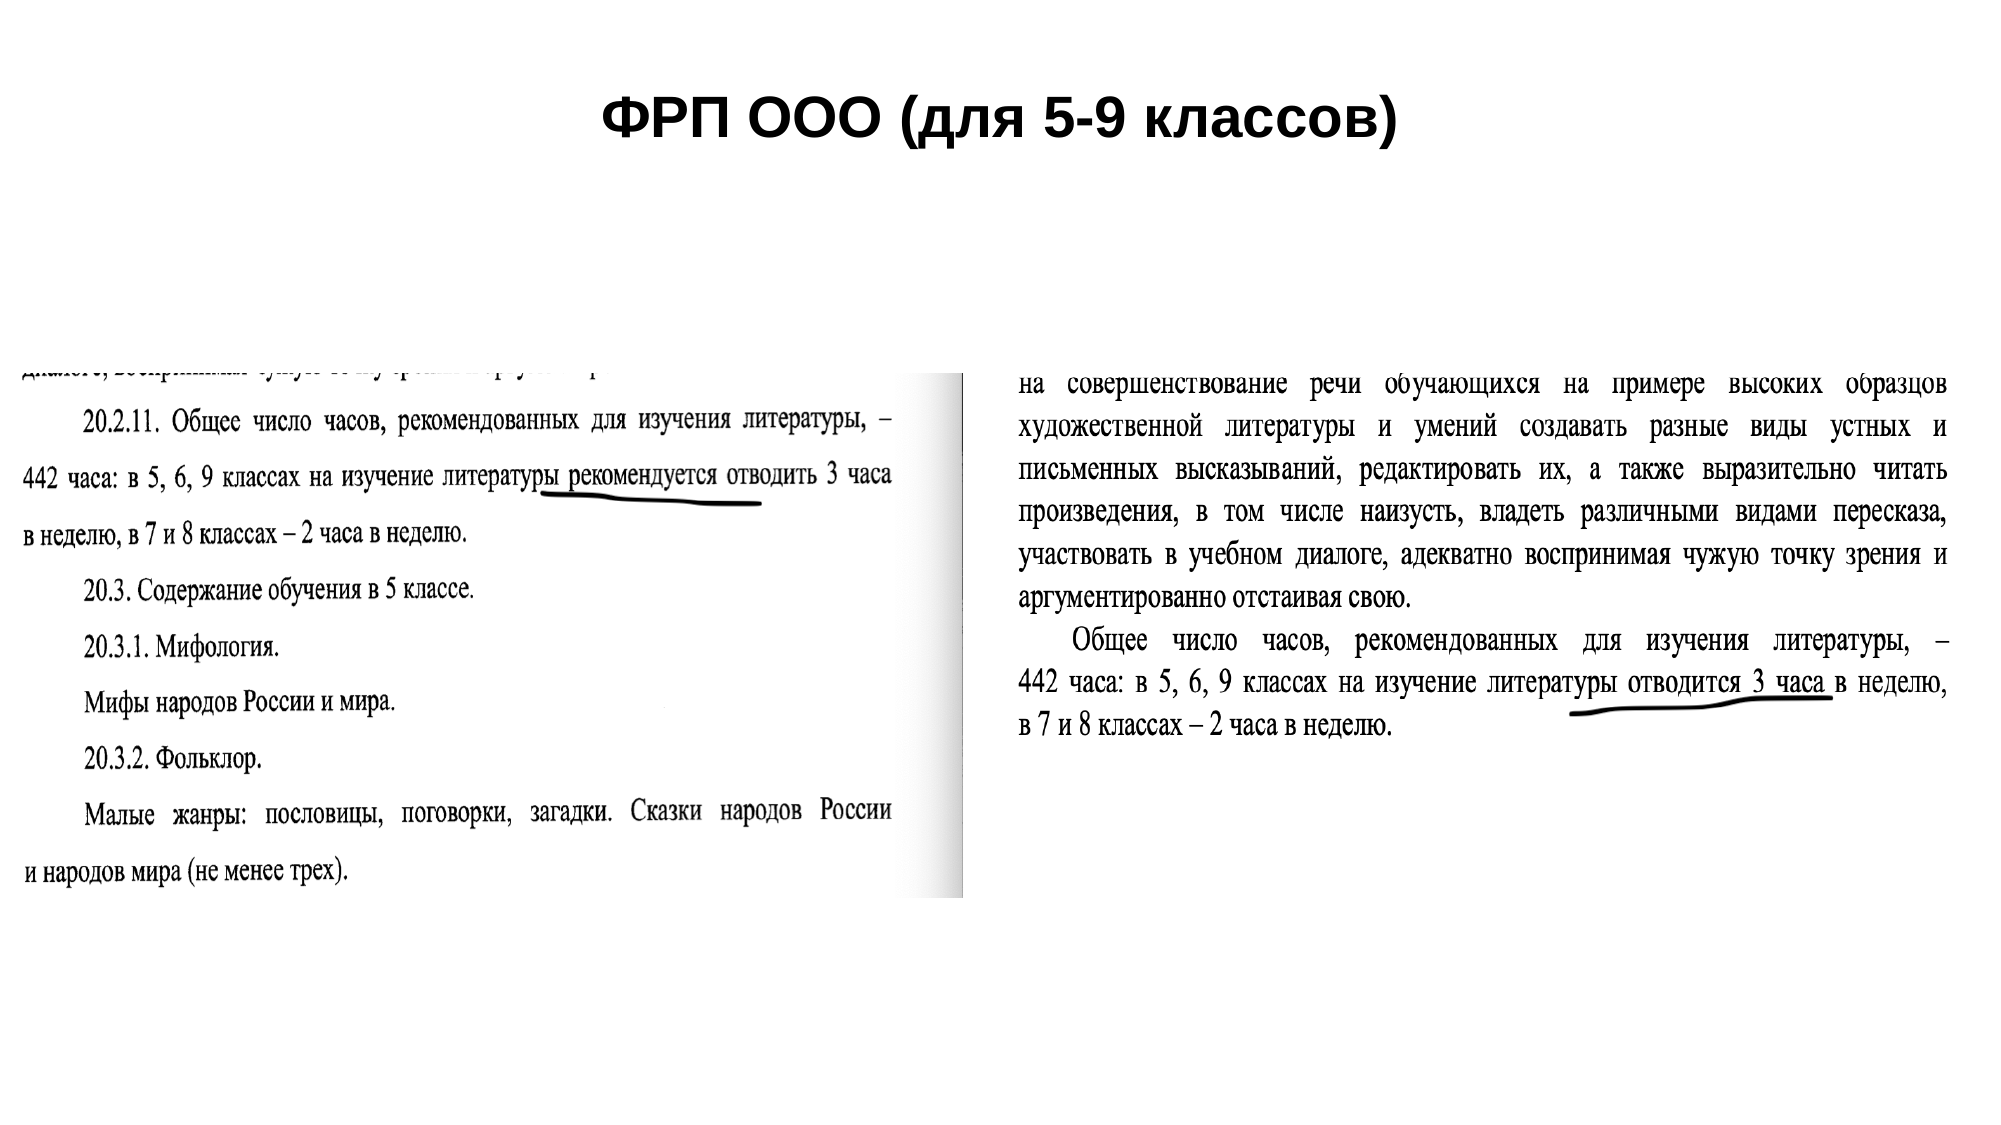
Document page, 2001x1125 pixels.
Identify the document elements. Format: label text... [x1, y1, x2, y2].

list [0, 373, 2000, 898]
title ФРП ООО (для 5-9 классов) [137, 59, 1863, 177]
